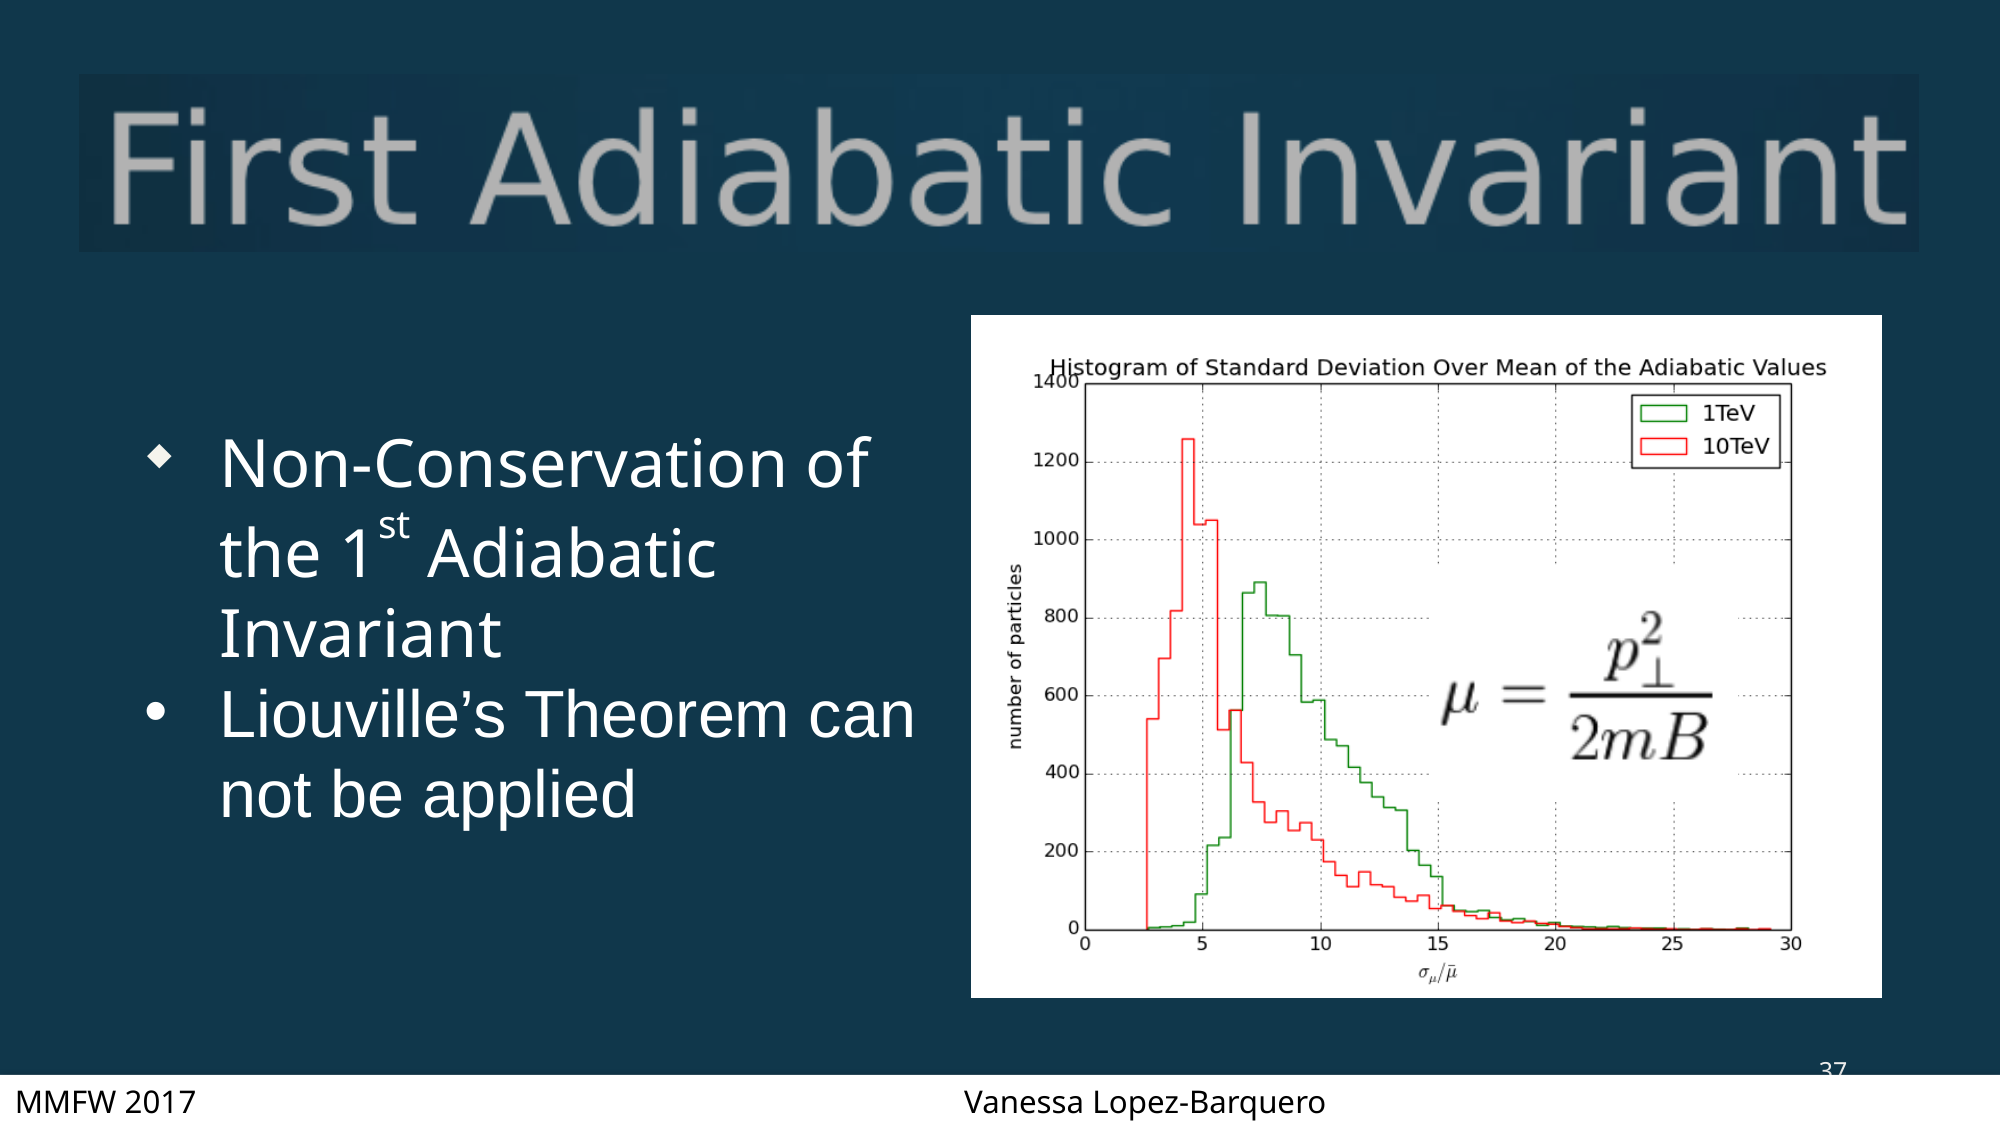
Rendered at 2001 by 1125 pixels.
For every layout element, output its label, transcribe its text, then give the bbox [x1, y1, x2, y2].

picture [971, 315, 1882, 998]
text_box Non-Conservation of the 1st Adiabatic Invariant Liouville’s Theorem can not be applied [129, 413, 960, 807]
picture [79, 74, 1919, 253]
slide_number 38 [1412, 1042, 1863, 1103]
text_box MMFW 2017 Vanessa Lopez-Barquero [0, 1074, 2000, 1125]
